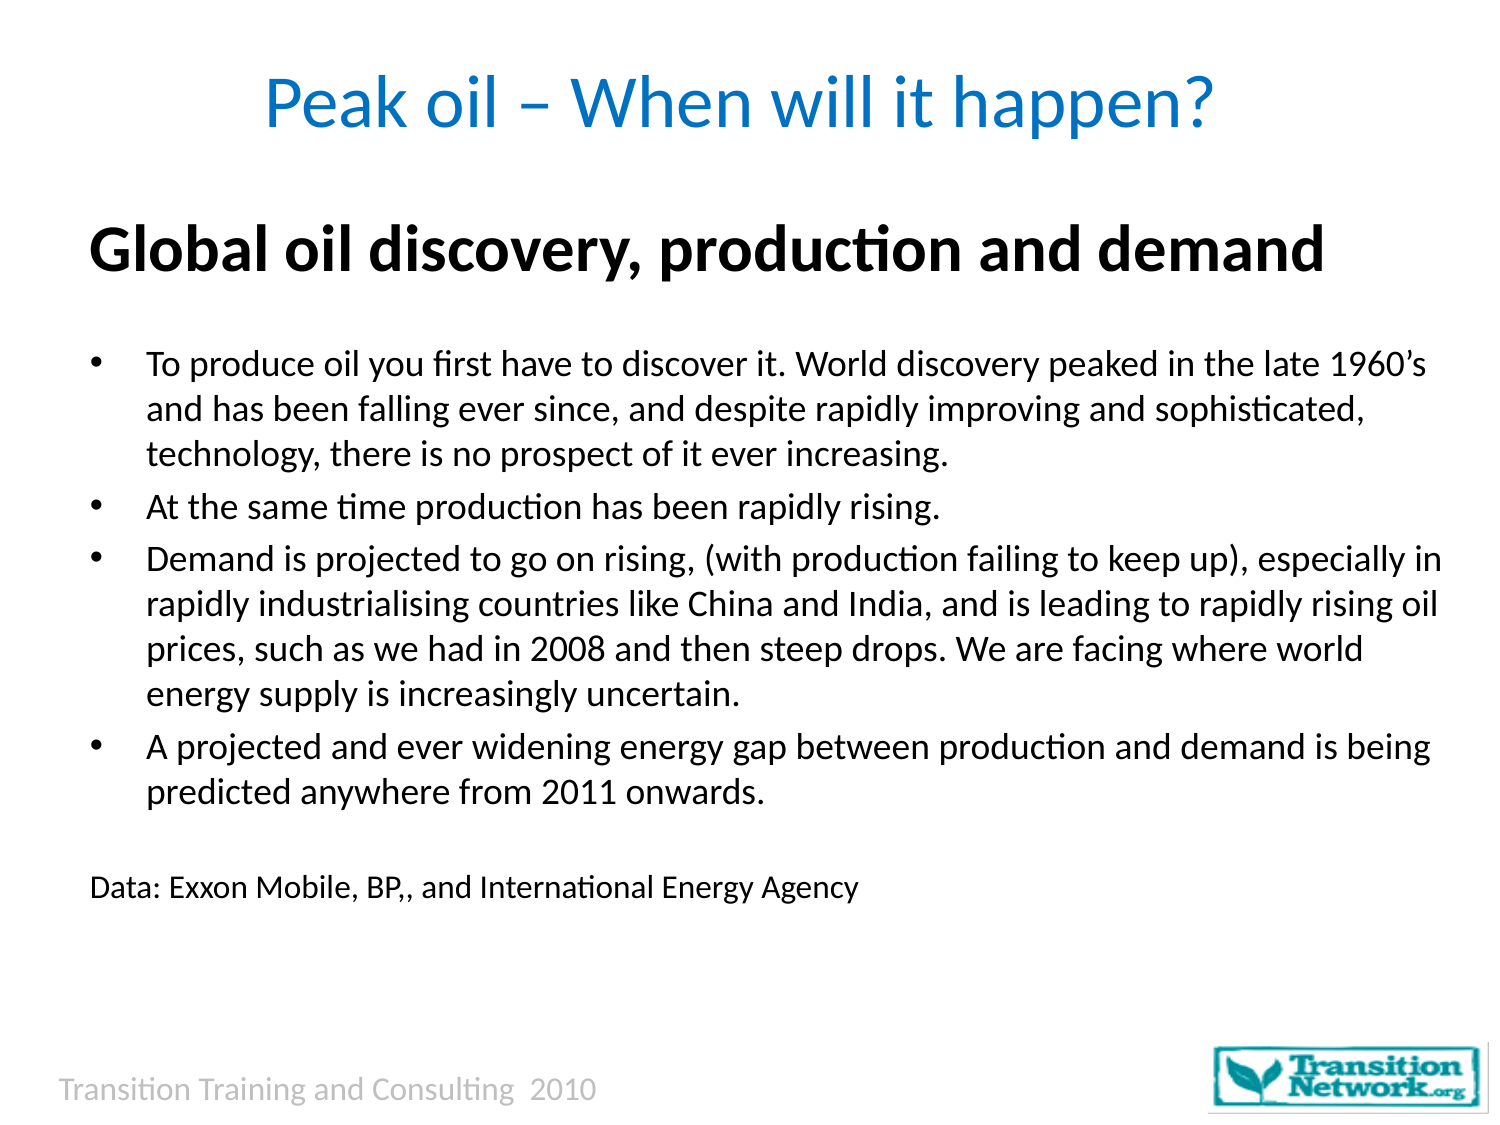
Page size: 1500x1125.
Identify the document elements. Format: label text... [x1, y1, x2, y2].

list Global oil discovery, production and demand To produce oil you first have to discover it. World discovery peaked in the late 1960’s and has been falling ever since, and despite rapidly improving and sophisticated, technology, there is no prospect of it ever increasing. At the same time production has been rapidly rising. Demand is projected to go on rising, (with production failing to keep up), especially in rapidly industrialising countries like China and India, and is leading to rapidly rising oil prices, such as we had in 2008 and then steep drops. We are facing where world energy supply is increasingly uncertain. A projected and ever widening energy gap between production and demand is being predicted anywhere from 2011 onwards. Data: Exxon Mobile, BP,, and International Energy Agency [75, 197, 1471, 957]
title Peak oil – When will it happen? [75, 45, 1425, 148]
picture [1208, 1042, 1491, 1115]
